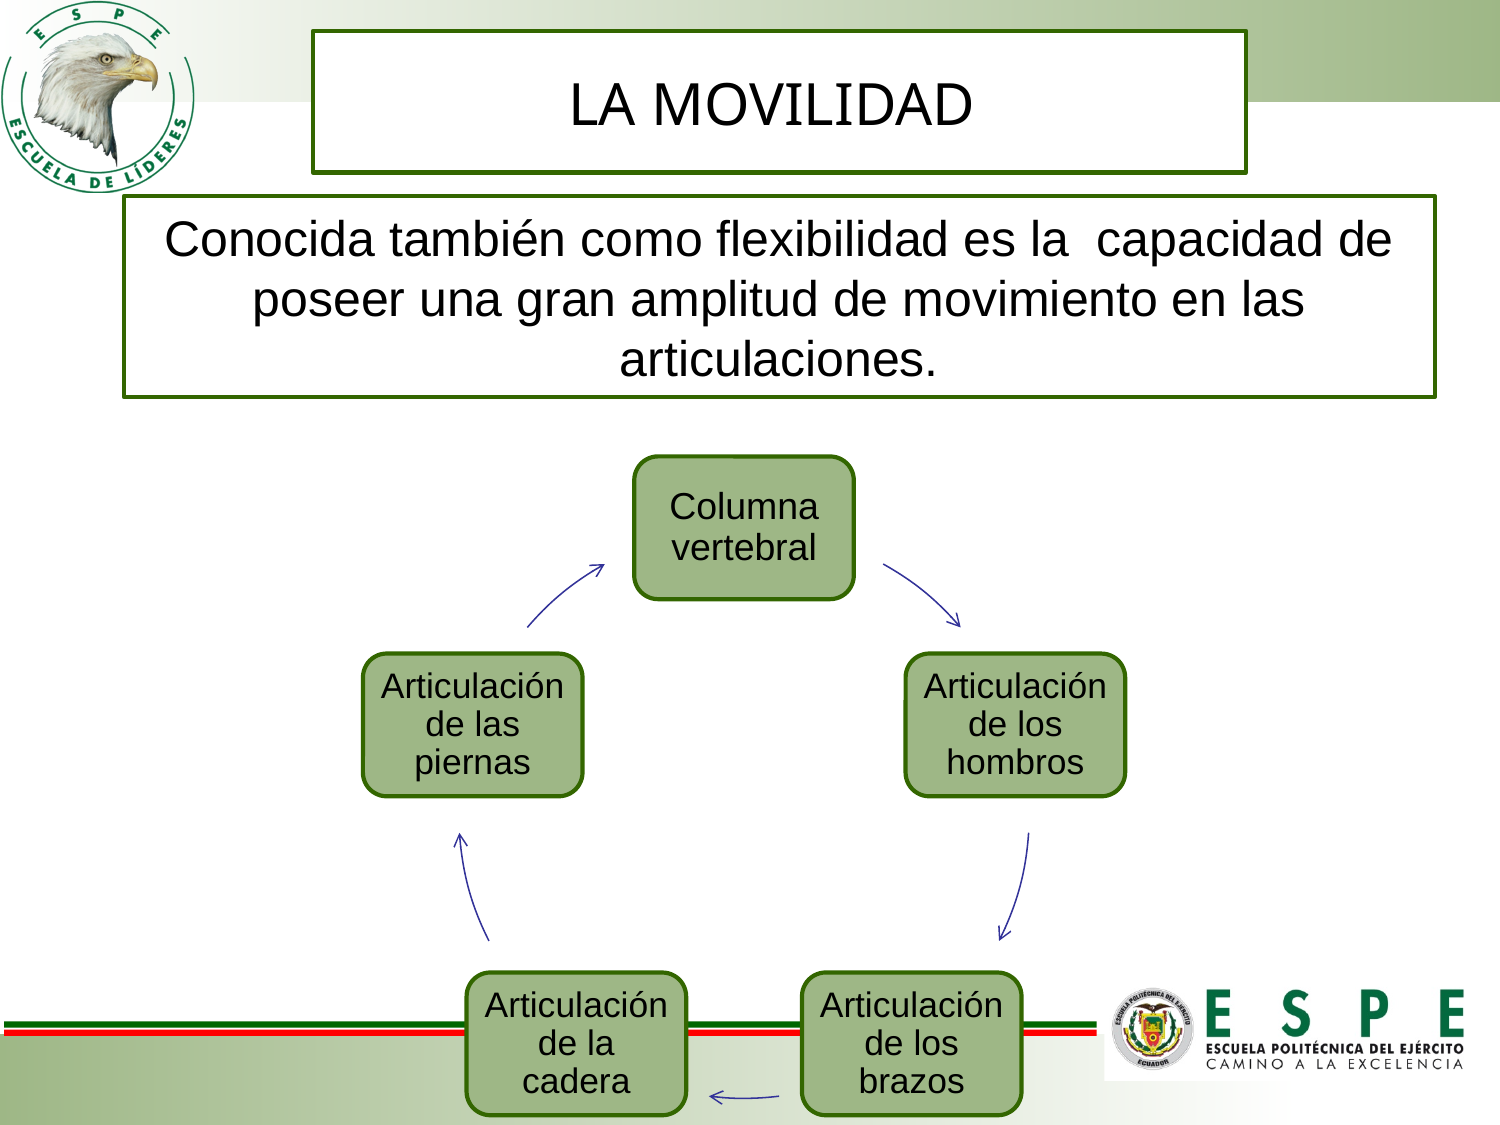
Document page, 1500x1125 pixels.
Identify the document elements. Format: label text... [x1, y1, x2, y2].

text_box Conocida también como flexibilidad es la capacidad de poseer una gran amplitud de movimiento en las articulaciones. [122, 194, 1437, 399]
picture [0, 0, 196, 193]
text_box LA MOVILIDAD [311, 29, 1248, 175]
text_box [64, 455, 1424, 1125]
picture [1424, 976, 1483, 1081]
